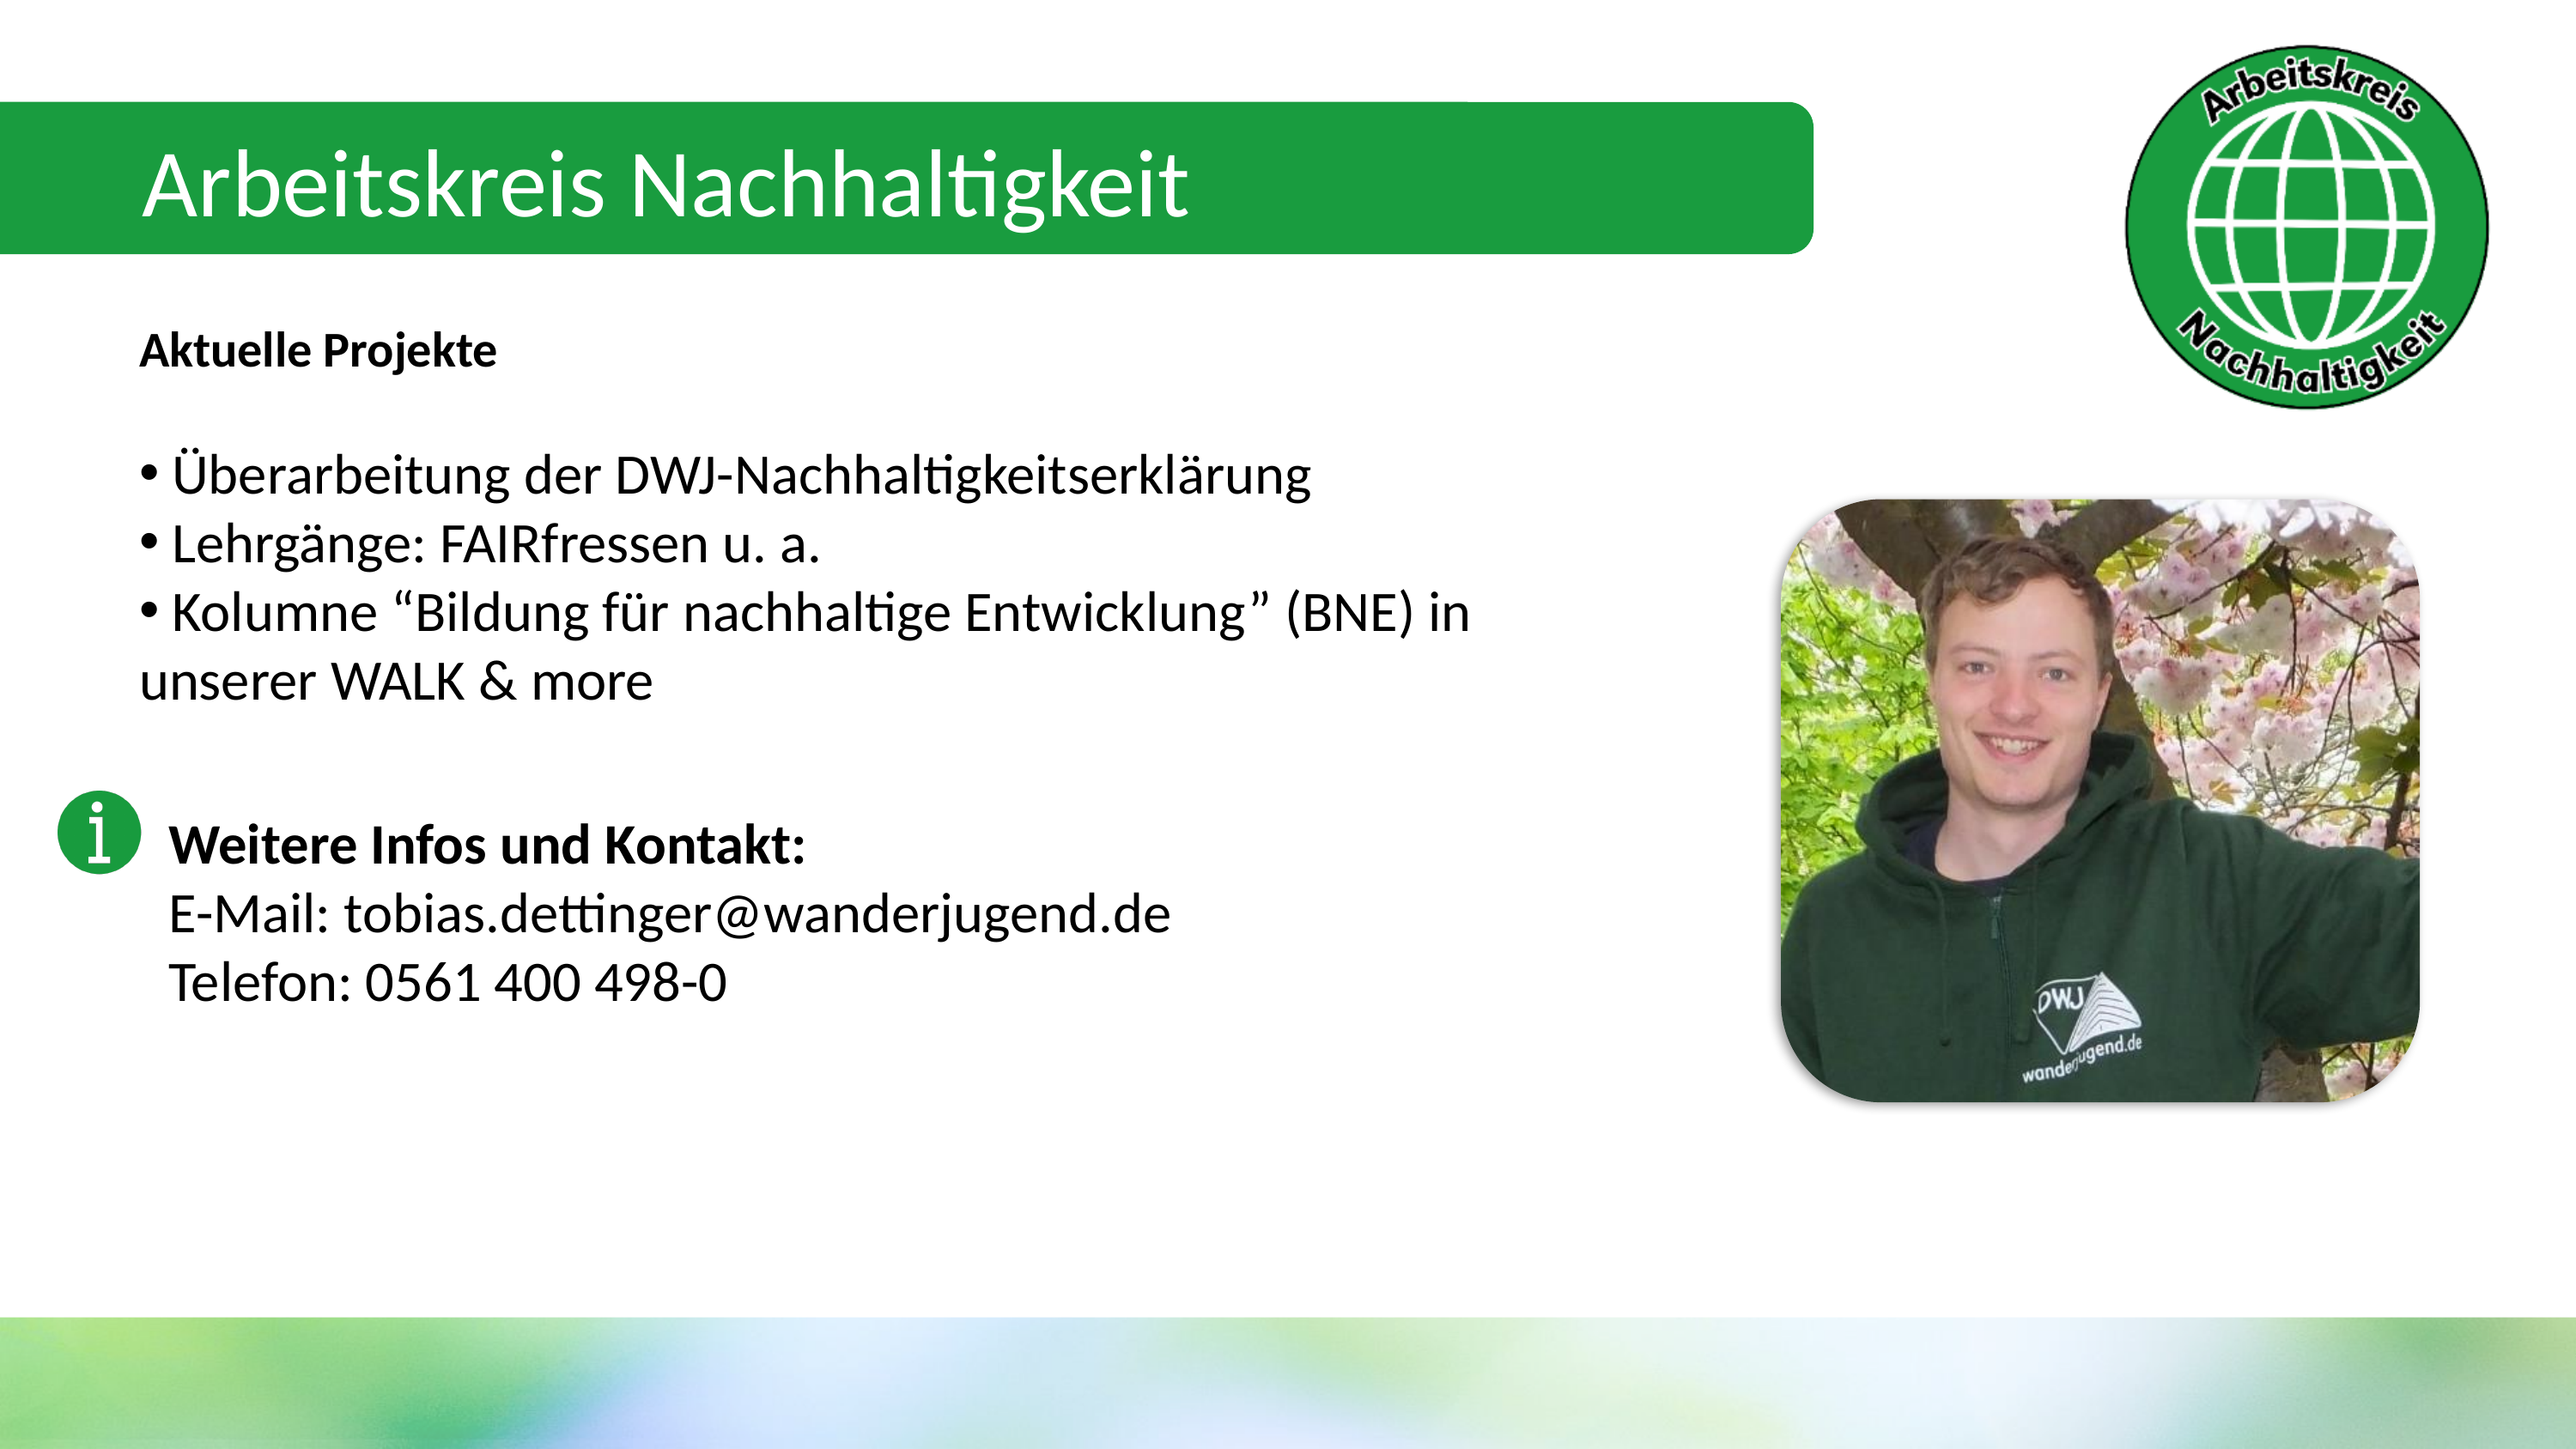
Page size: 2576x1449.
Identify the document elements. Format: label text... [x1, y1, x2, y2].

text_box Arbeitskreis Nachhaltigkeit [0, 100, 1816, 257]
picture [46, 779, 152, 885]
picture [1780, 0, 2576, 1103]
text_box Weitere Infos und Kontakt: E-Mail: tobias.dettinger@wanderjugend.de Telefon: 0561 400 498-0 [155, 800, 1444, 1020]
text_box Aktuelle Projekte Überarbeitung der DWJ-Nachhaltigkeitserklärung Lehrgänge: FAIRfressen u. a. Kolumne “Bildung für nachhaltige Entwicklung” (BNE) in unserer WALK & more [126, 310, 1653, 718]
